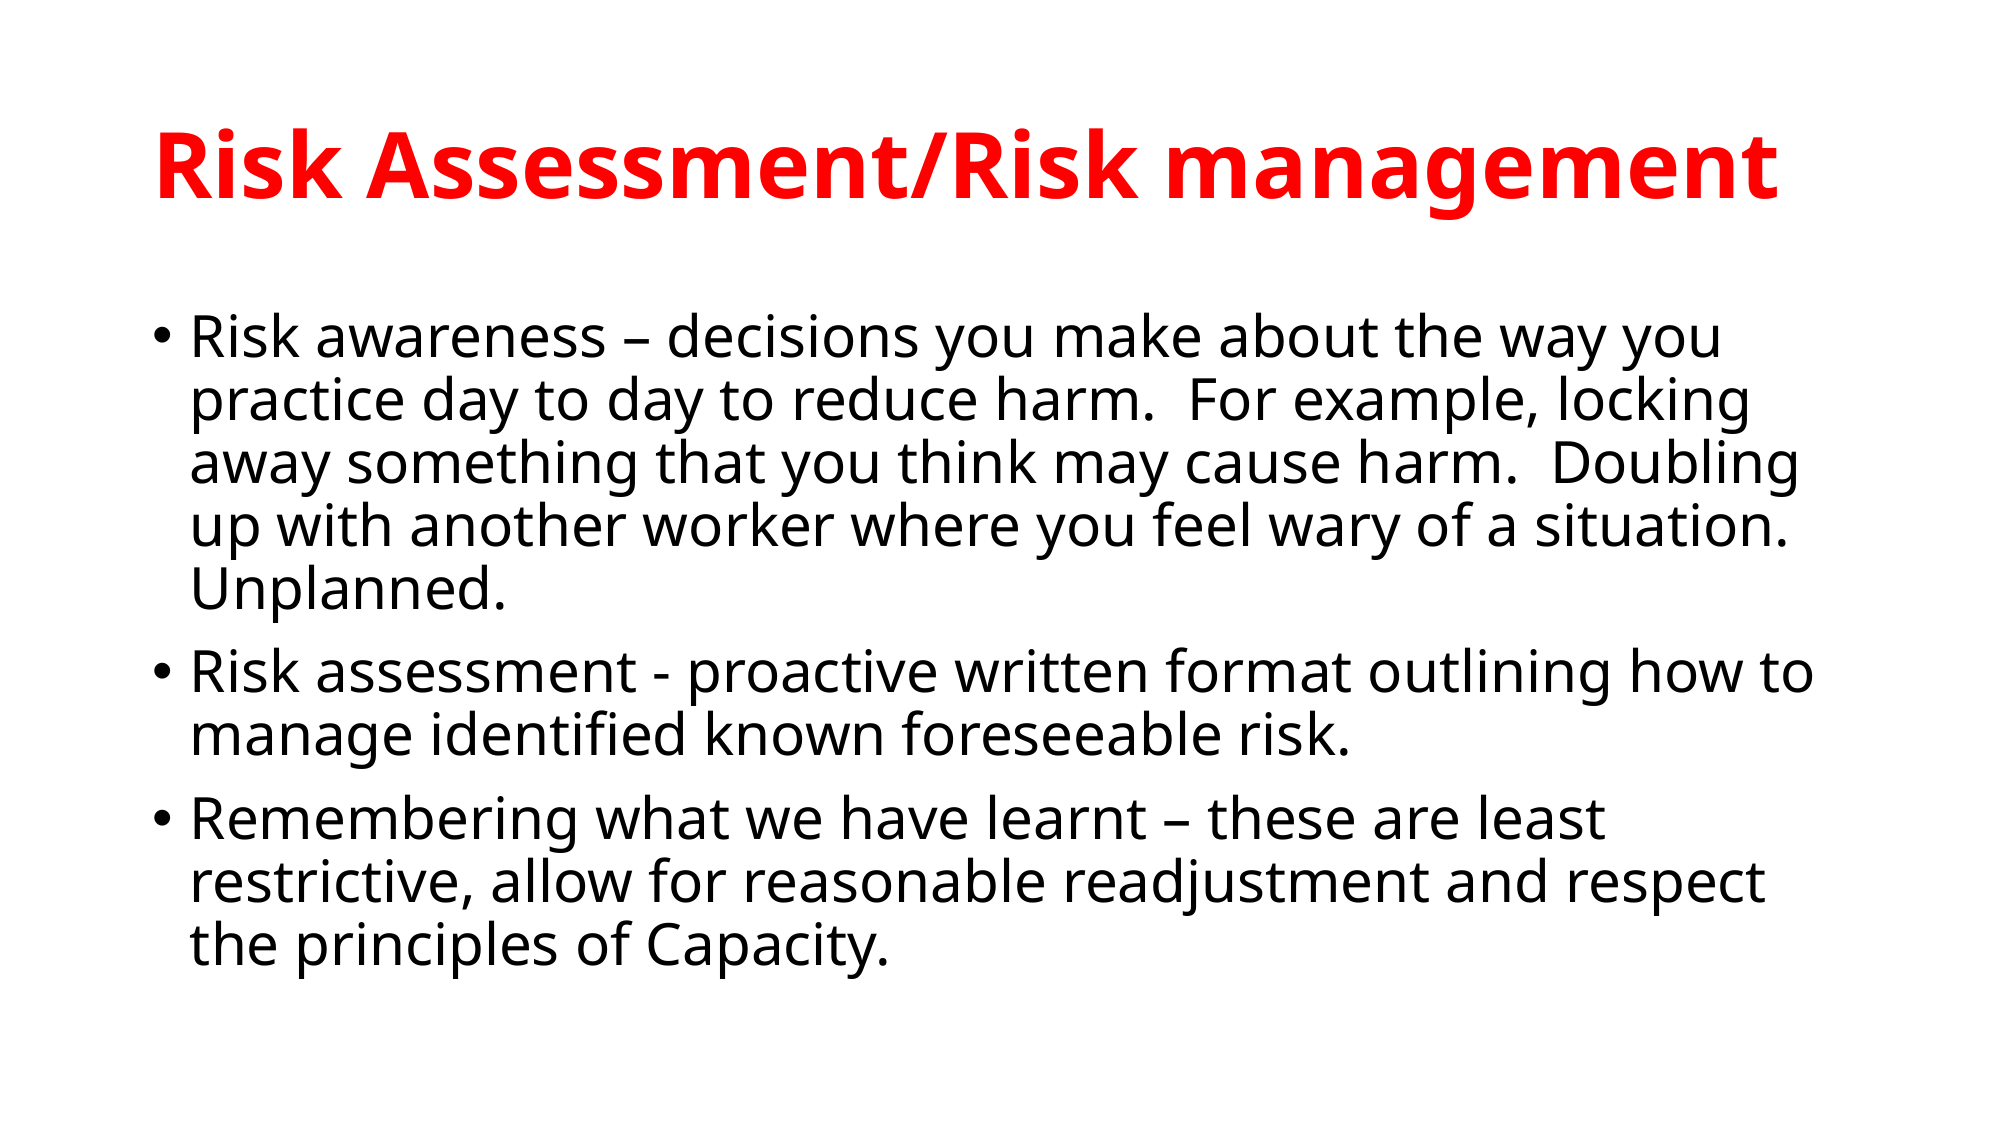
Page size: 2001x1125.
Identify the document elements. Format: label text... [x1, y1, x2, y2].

list Risk awareness – decisions you make about the way you practice day to day to reduce harm. For example, locking away something that you think may cause harm. Doubling up with another worker where you feel wary of a situation. Unplanned. Risk assessment - proactive written format outlining how to manage identified known foreseeable risk. Remembering what we have learnt – these are least restrictive, allow for reasonable readjustment and respect the principles of Capacity. [137, 299, 1863, 1014]
title Risk Assessment/Risk management [137, 59, 1863, 278]
